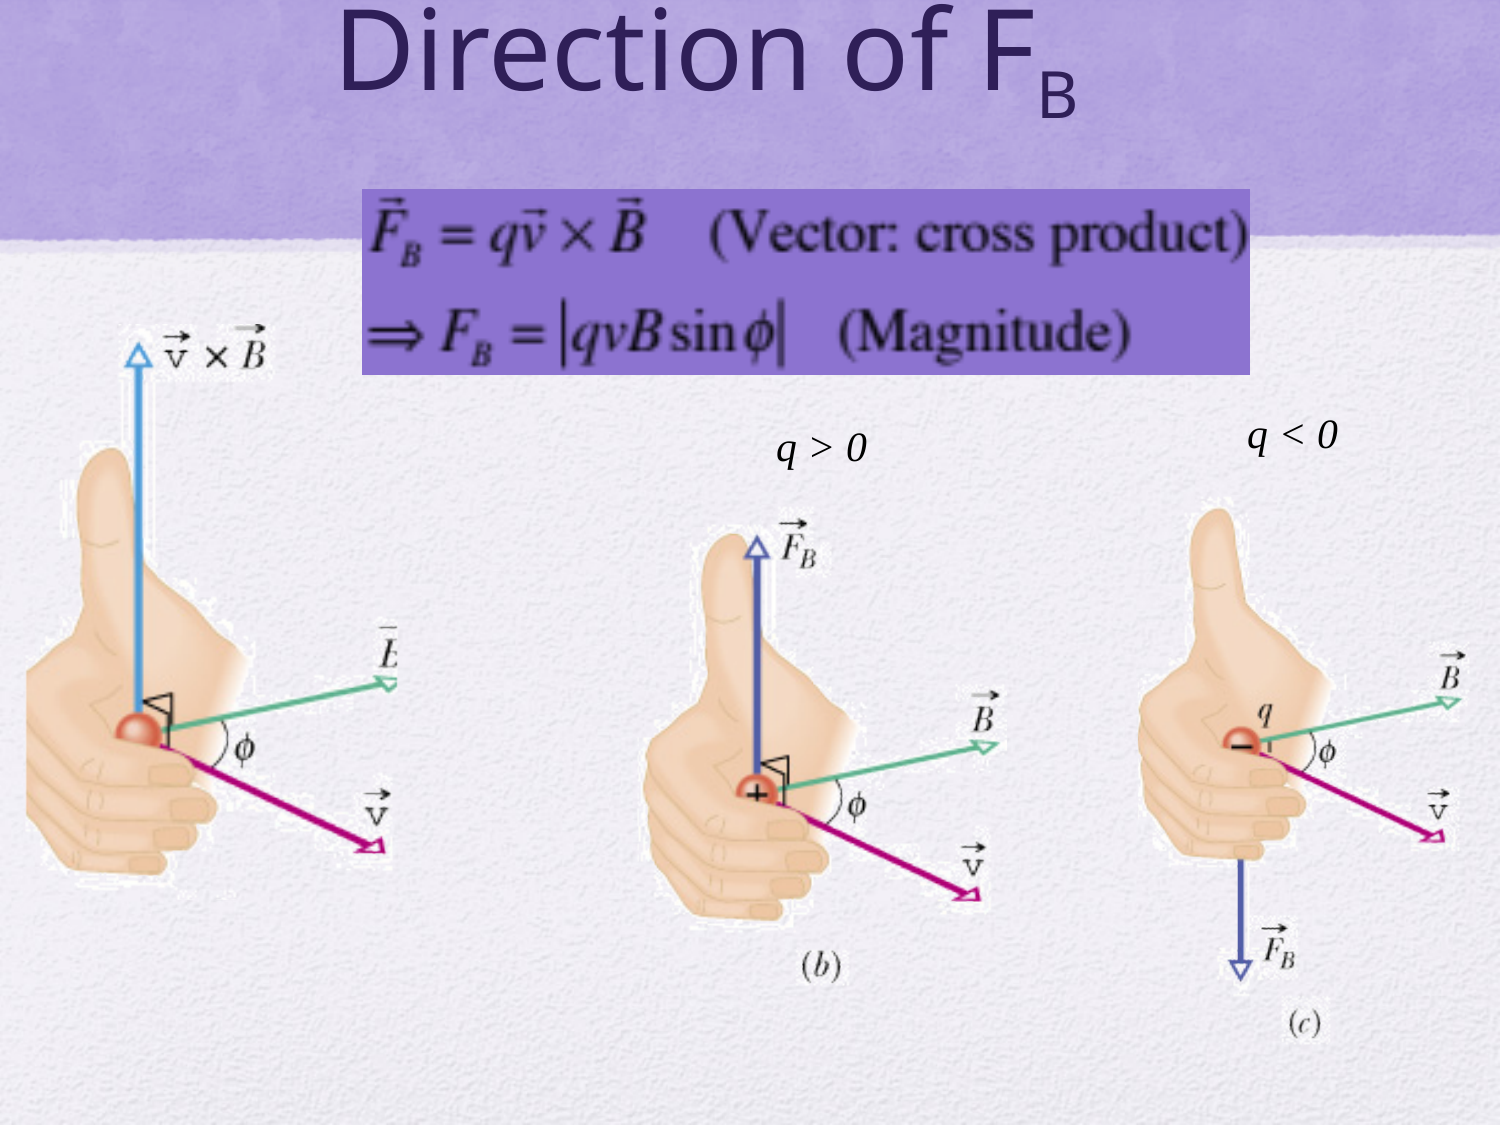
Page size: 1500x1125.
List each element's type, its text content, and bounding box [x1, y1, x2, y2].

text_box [359, 186, 1253, 378]
title Direction of FB [24, 0, 1388, 138]
text_box q > 0 [761, 412, 883, 478]
text_box q < 0 [1232, 399, 1354, 465]
picture [0, 225, 1500, 1125]
